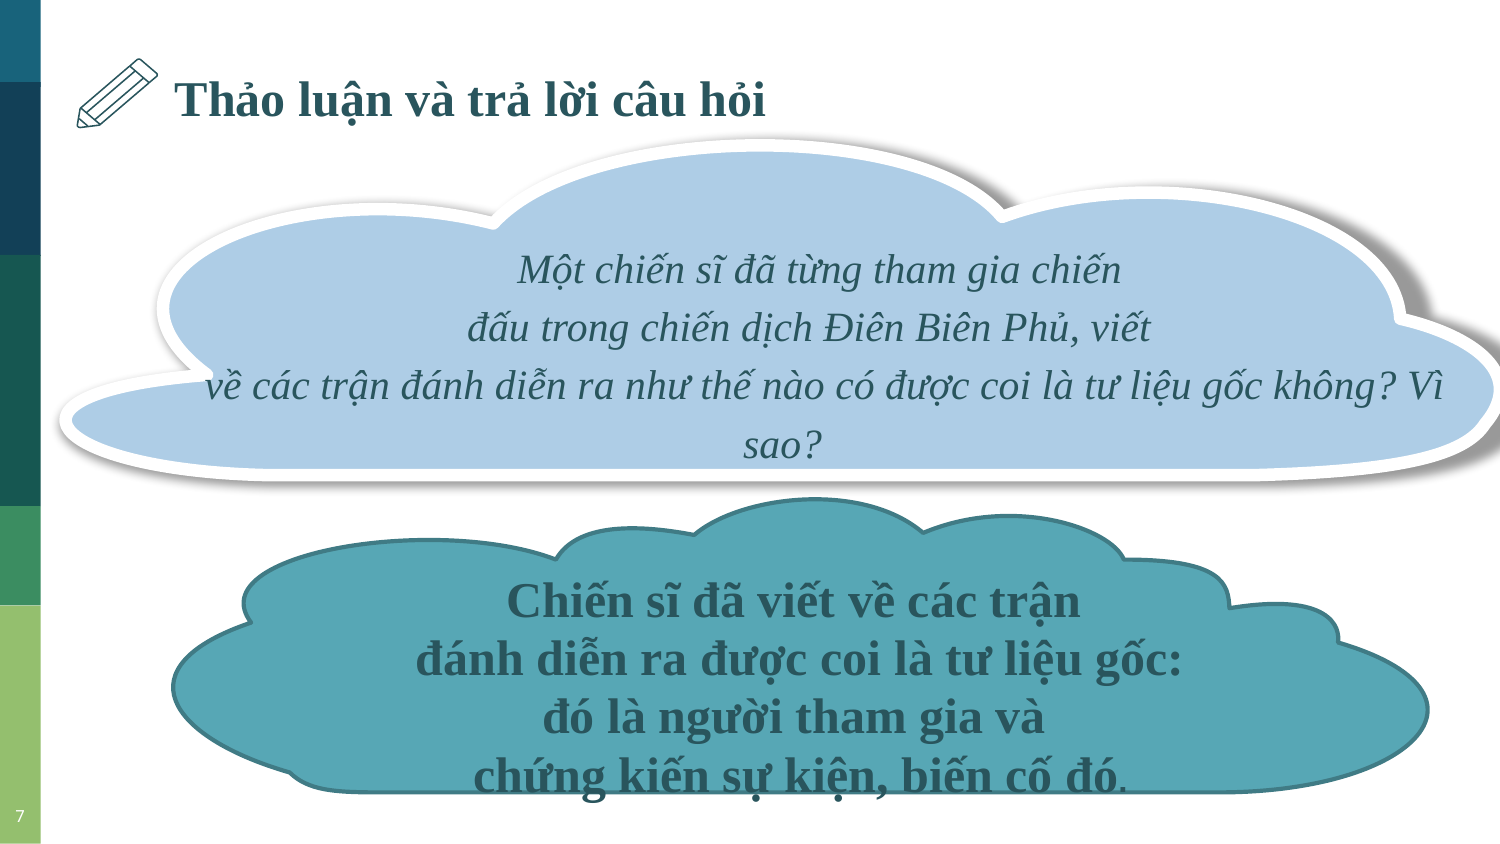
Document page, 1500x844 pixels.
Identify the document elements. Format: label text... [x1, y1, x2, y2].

slide_number 7 [0, 790, 49, 844]
text_box Thảo luận và trả lời câu hỏi [160, 59, 782, 134]
text_box Chiến sĩ đã viết về các trận đánh diễn ra được coi là tư liệu gốc: đó là người tham gia và chứng kiến sự kiện, biến cố đó. [171, 497, 1430, 795]
text_box Một chiến sĩ đã từng tham gia chiến đấu trong chiến dịch Điên Biên Phủ, viết về các trận đánh diễn ra như thế nào có được coi là tư liệu gốc không? Vì sao? [63, 143, 1500, 478]
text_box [77, 58, 158, 128]
